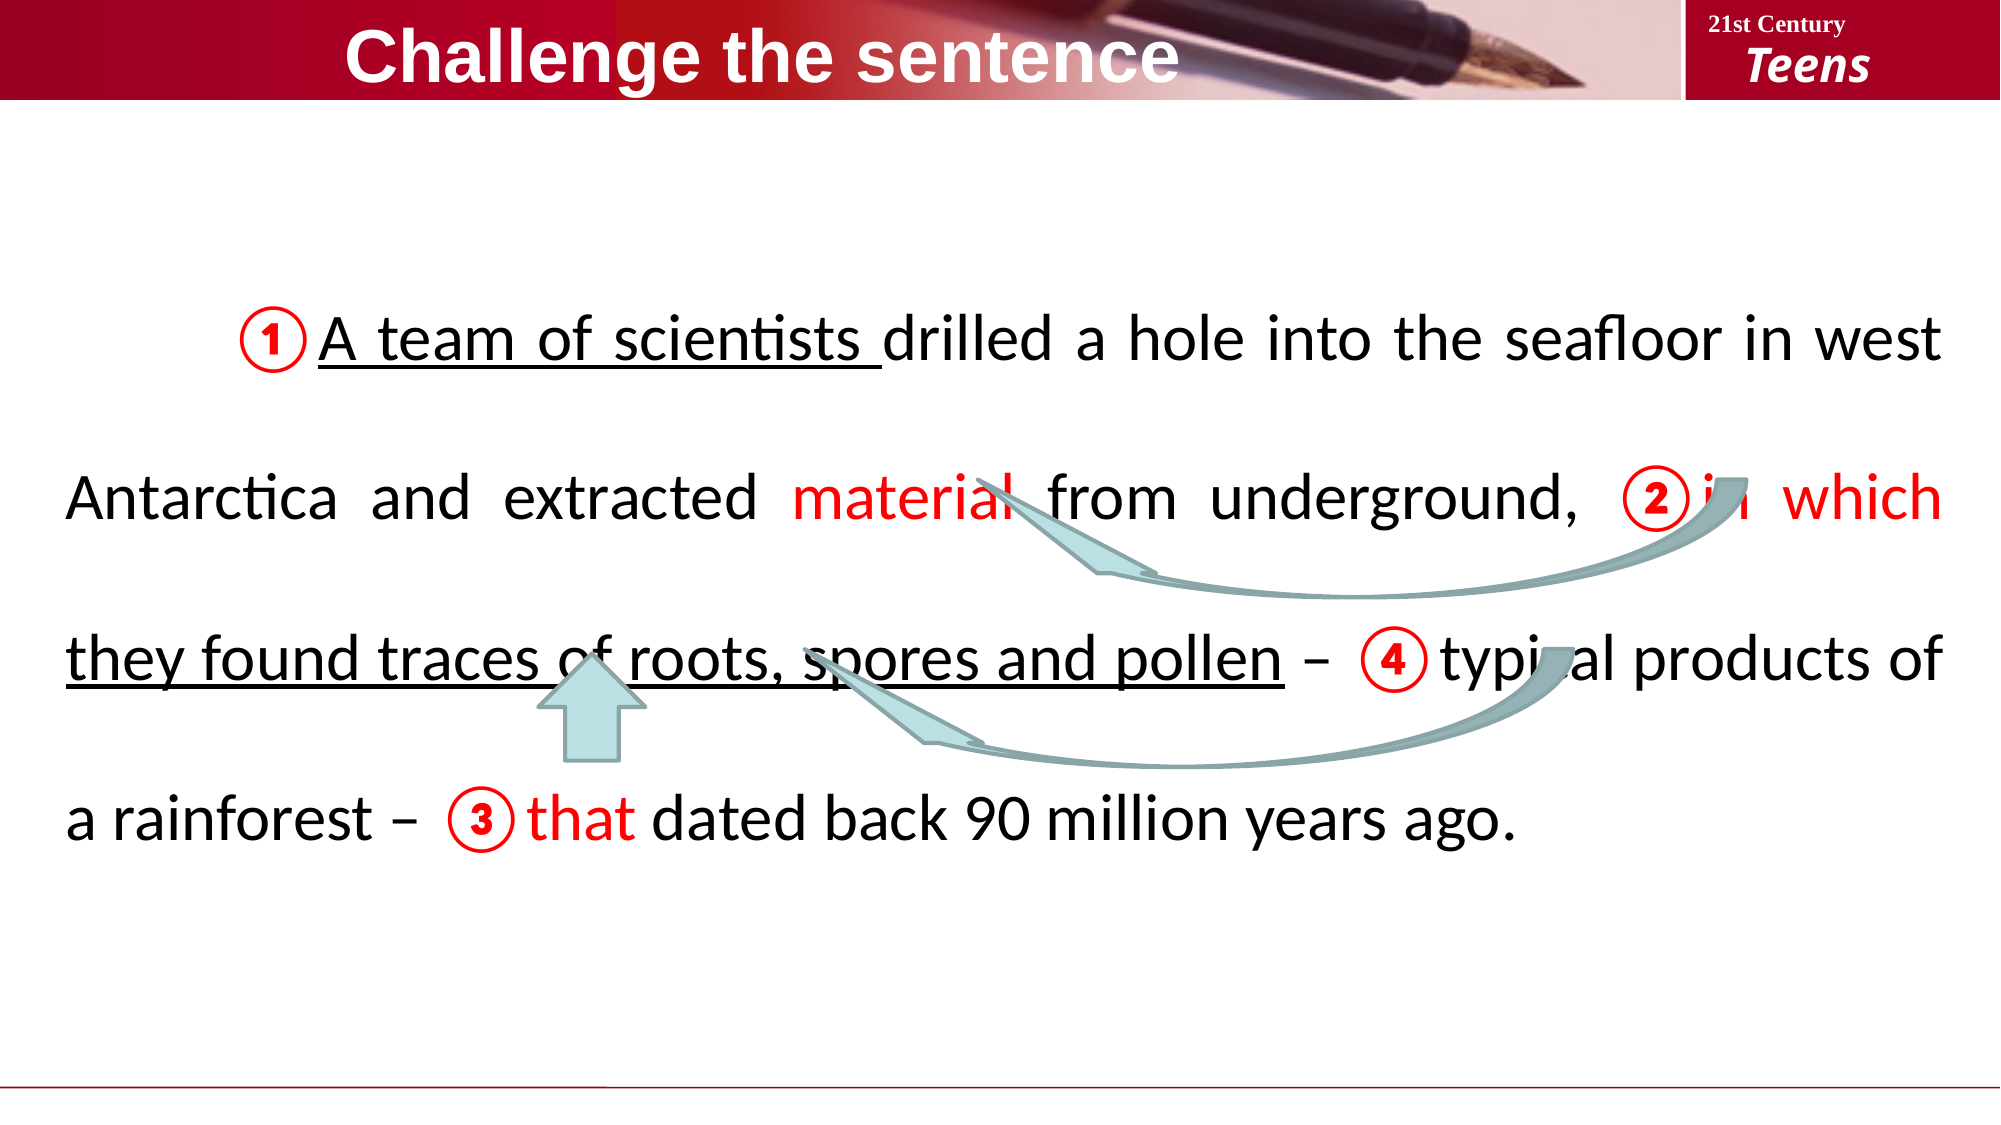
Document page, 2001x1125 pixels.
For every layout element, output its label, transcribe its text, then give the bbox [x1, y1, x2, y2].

picture [1218, 0, 1681, 100]
text_box [975, 477, 1749, 600]
text_box Challenge the sentence [329, 0, 1218, 105]
text_box [536, 651, 648, 763]
text_box [802, 646, 1576, 770]
text_box ①A team of scientists drilled a hole into the seafloor in west Antarctica and extracted material from underground, ②in which they found traces of roots, spores and pollen – ④typical products of a rainforest – ③that dated back 90 million years ago. [50, 206, 1959, 941]
